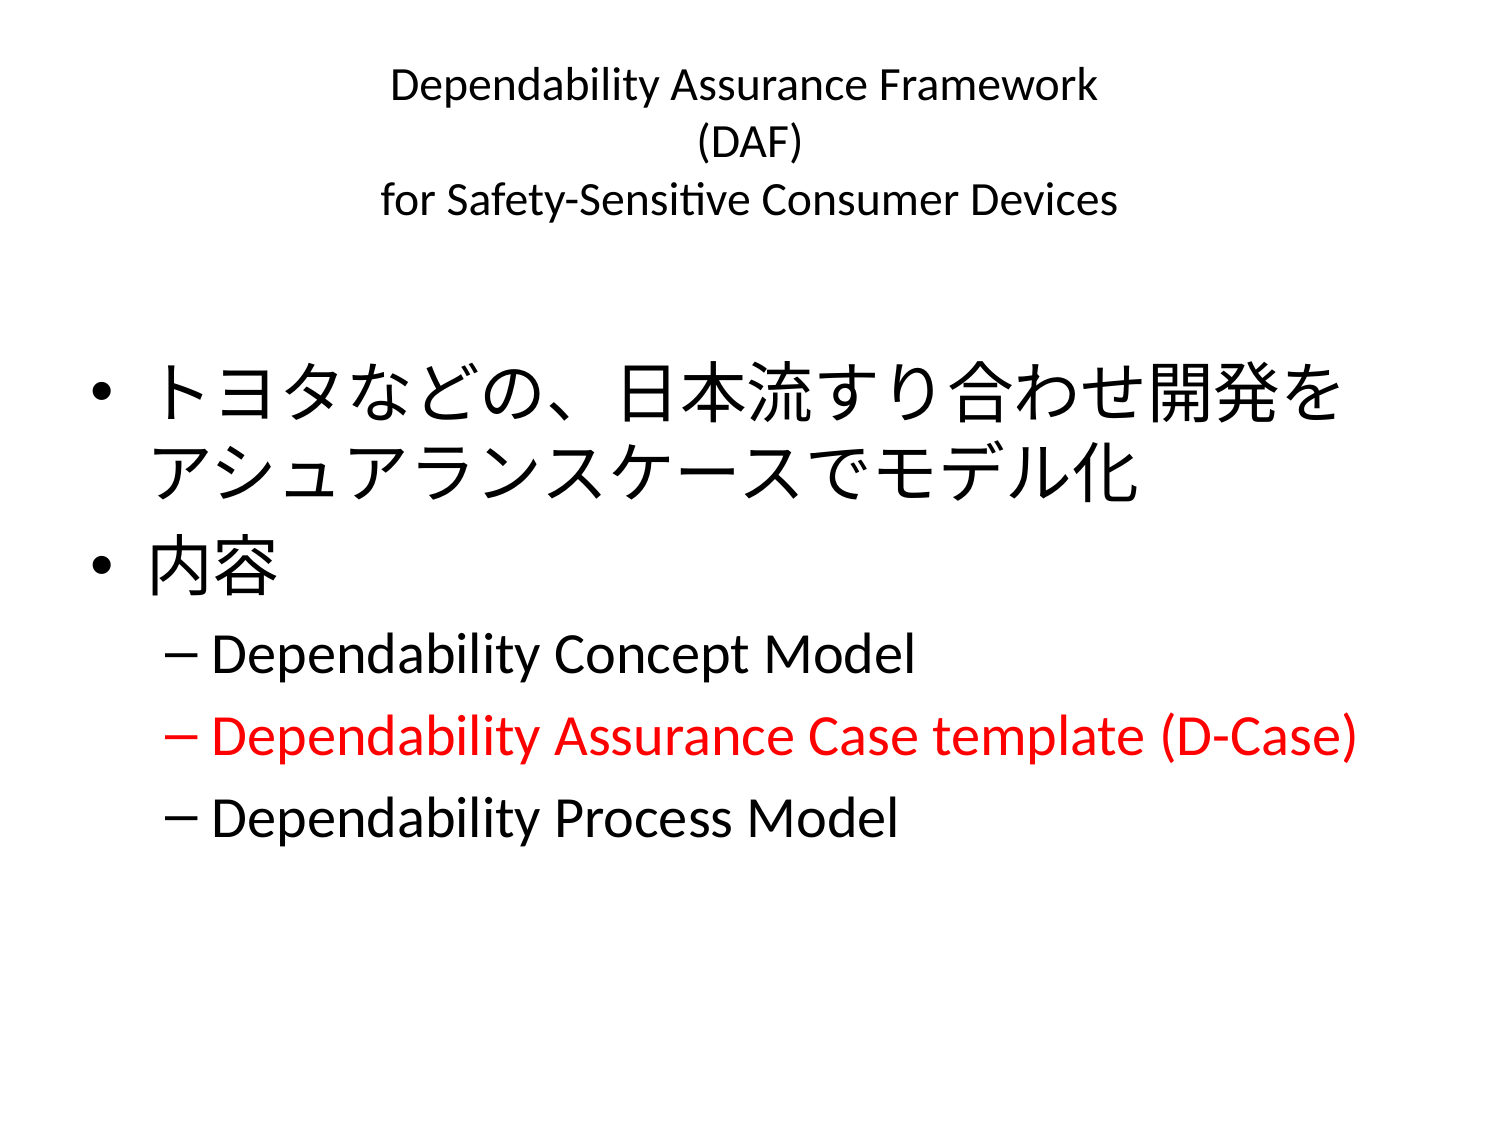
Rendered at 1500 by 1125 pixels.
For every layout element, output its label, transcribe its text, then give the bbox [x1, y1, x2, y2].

title Dependability Assurance Framework (DAF) for Safety-Sensitive Consumer Devices [75, 45, 1425, 233]
list トヨタなどの、日本流すり合わせ開発をアシュアランスケースでモデル化 内容 Dependability Concept Model Dependability Assurance Case template (D-Case) Dependability Process Model [75, 343, 1425, 1086]
